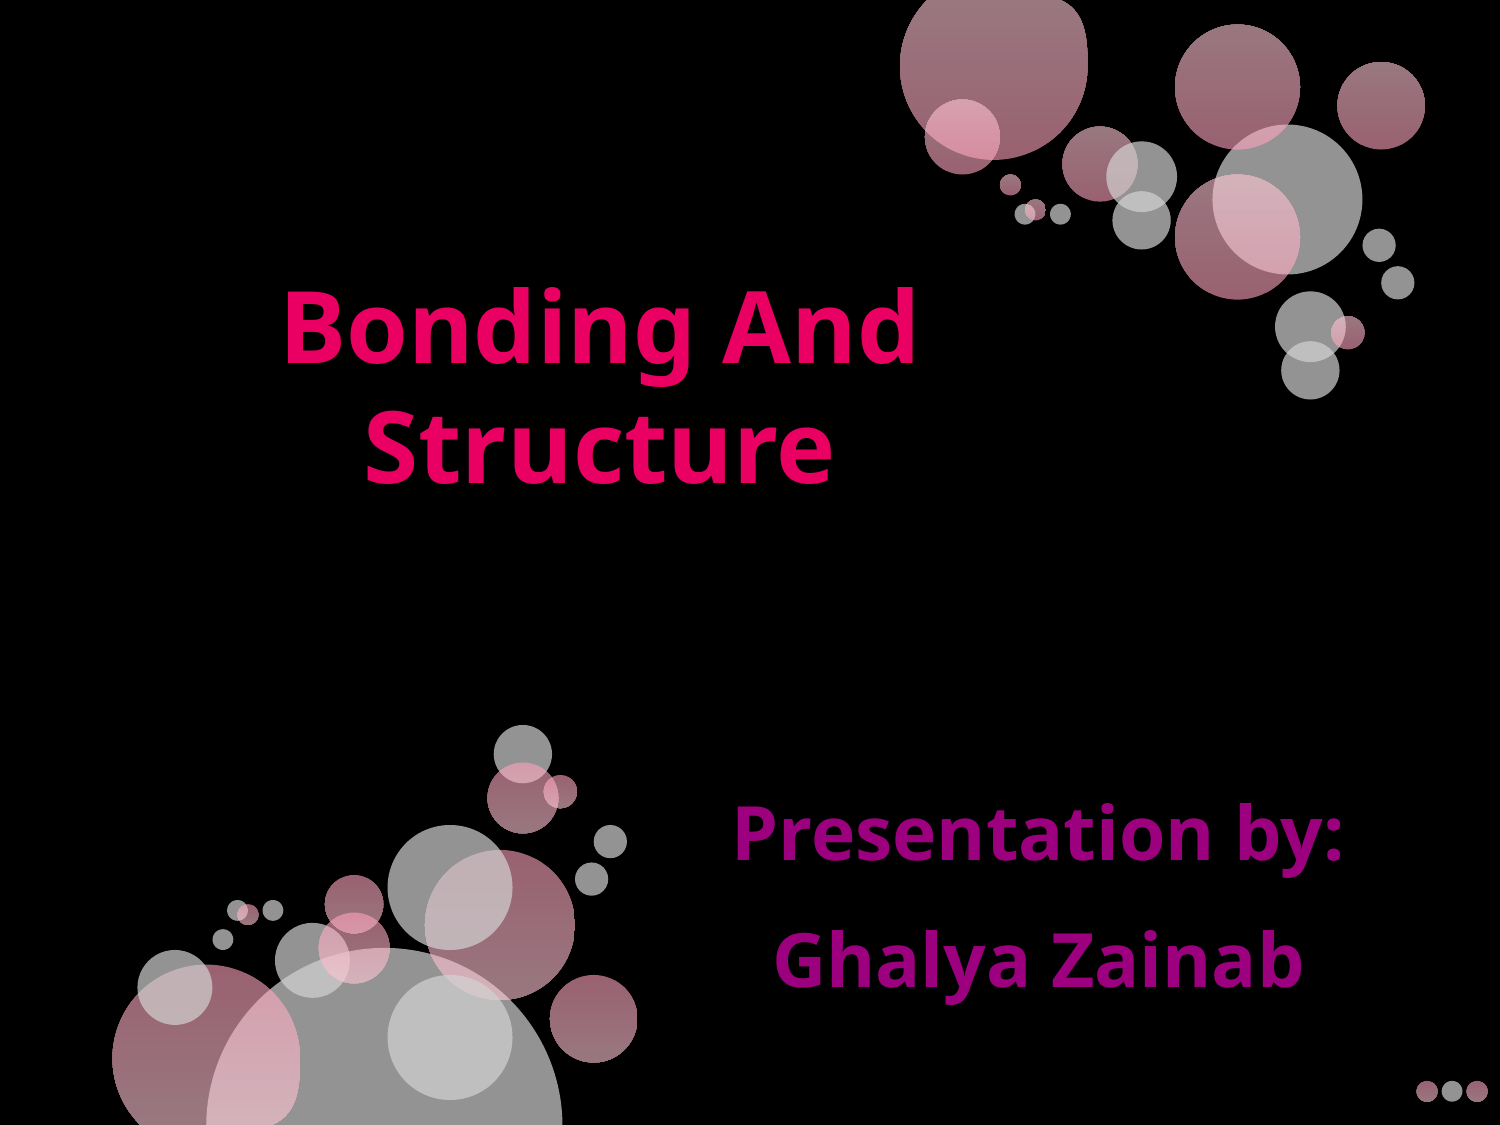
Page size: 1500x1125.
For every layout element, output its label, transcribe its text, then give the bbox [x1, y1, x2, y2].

title Bonding And Structure [87, 237, 1113, 629]
subtitle Presentation by: Ghalya Zainab [675, 559, 1403, 1125]
